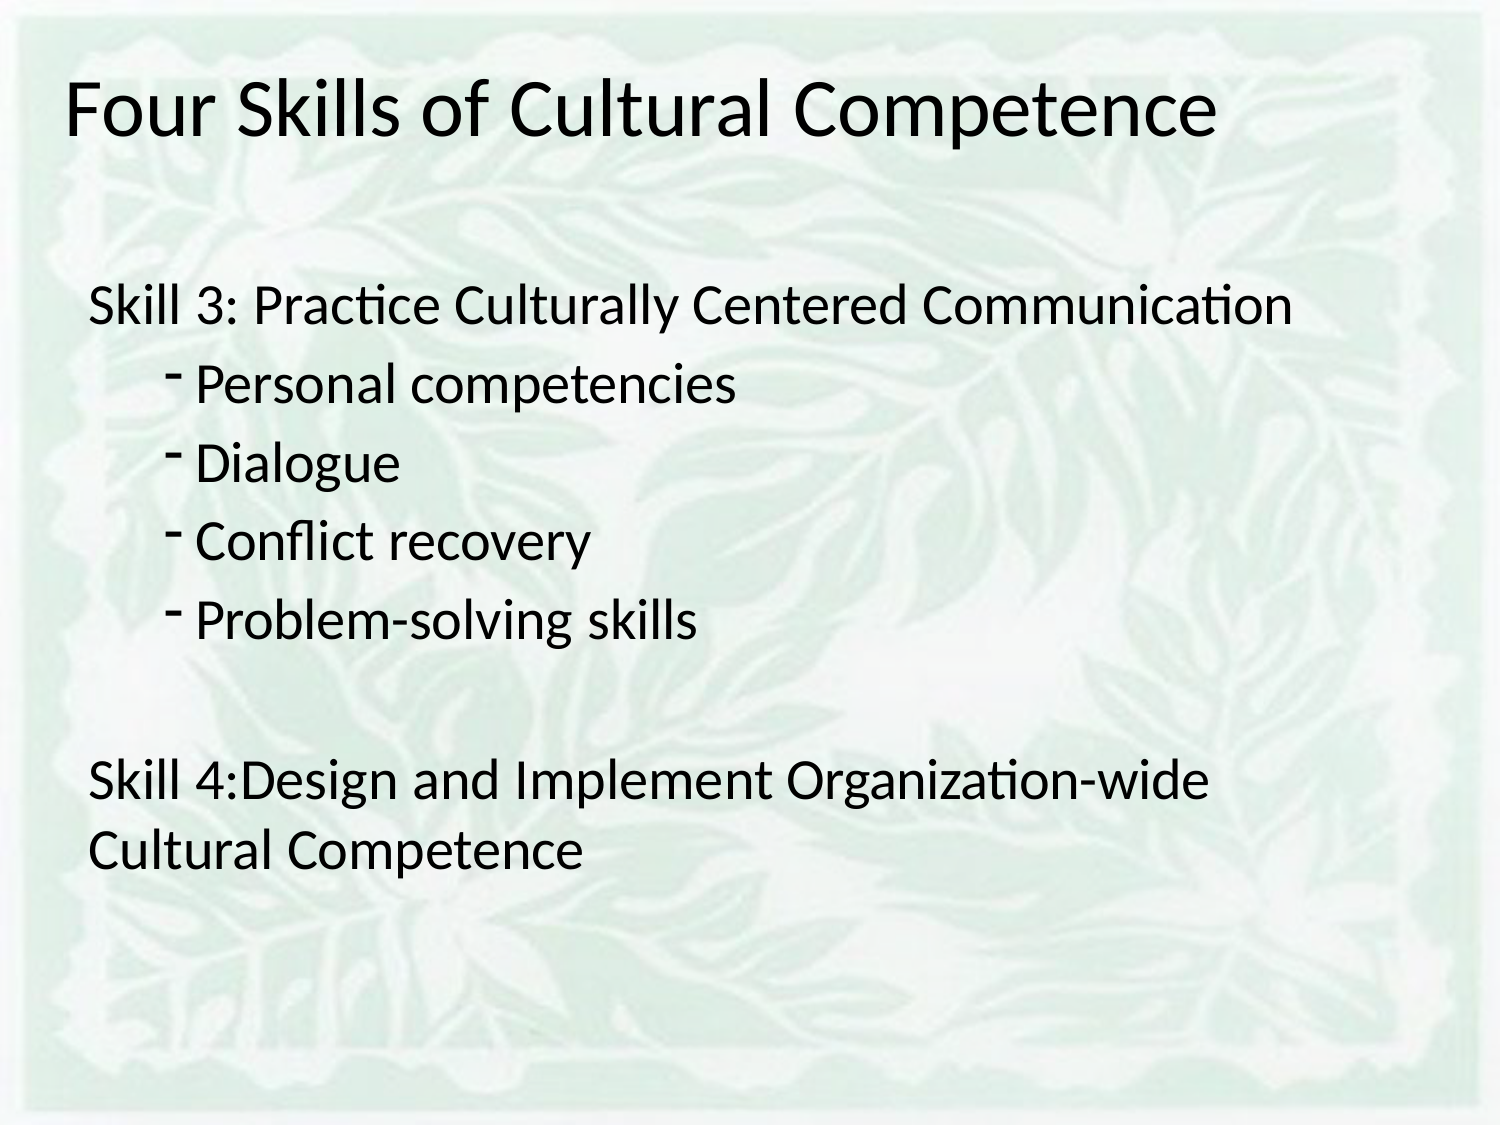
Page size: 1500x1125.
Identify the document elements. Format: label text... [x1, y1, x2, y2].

picture [0, 0, 1500, 1125]
title Four Skills of Cultural Competence [62, 50, 1225, 241]
text_box Skill 3: Practice Culturally Centered Communication Personal competencies Dialogue Conflict recovery Problem-solving skills Skill 4:Design and Implement Organization-wide Cultural Competence [86, 255, 1302, 881]
